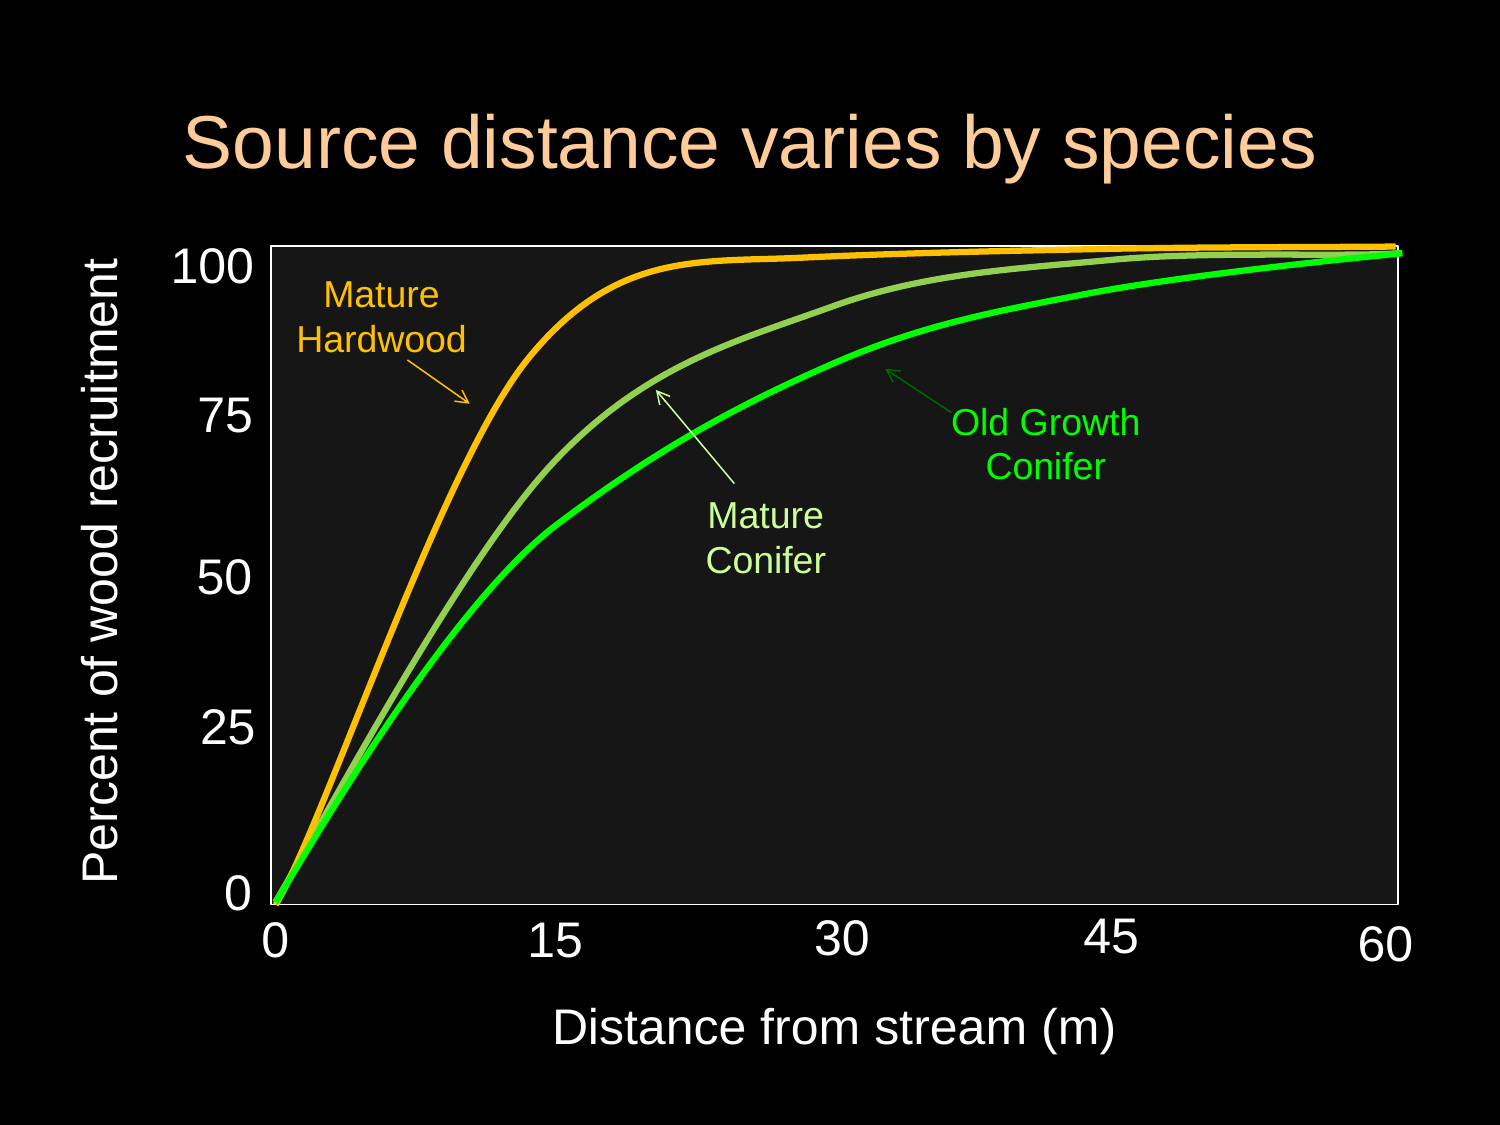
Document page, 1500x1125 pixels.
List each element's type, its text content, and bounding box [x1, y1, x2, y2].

text_box 0 [246, 900, 304, 975]
text_box 100 [155, 226, 269, 301]
text_box Distance from stream (m) [537, 987, 1132, 1063]
text_box 60 [1342, 904, 1428, 980]
text_box [275, 459, 820, 903]
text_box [885, 368, 952, 413]
text_box 50 [181, 537, 267, 613]
text_box [270, 246, 1310, 900]
text_box Mature Conifer [690, 483, 842, 589]
text_box Mature Hardwood [281, 262, 482, 368]
text_box 30 [799, 897, 885, 973]
text_box Percent of wood recruitment [59, 243, 135, 899]
text_box 15 [512, 900, 598, 975]
text_box 45 [1068, 896, 1154, 971]
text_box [407, 359, 470, 404]
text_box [655, 389, 735, 484]
text_box 75 [182, 374, 268, 450]
text_box [1387, 246, 1398, 253]
text_box 0 [209, 852, 267, 928]
text_box 25 [185, 686, 271, 762]
text_box Old Growth Conifer [936, 389, 1156, 495]
text_box [290, 246, 1396, 876]
text_box [286, 257, 1398, 905]
title Source distance varies by species [74, 44, 1426, 233]
text_box [738, 253, 1403, 577]
